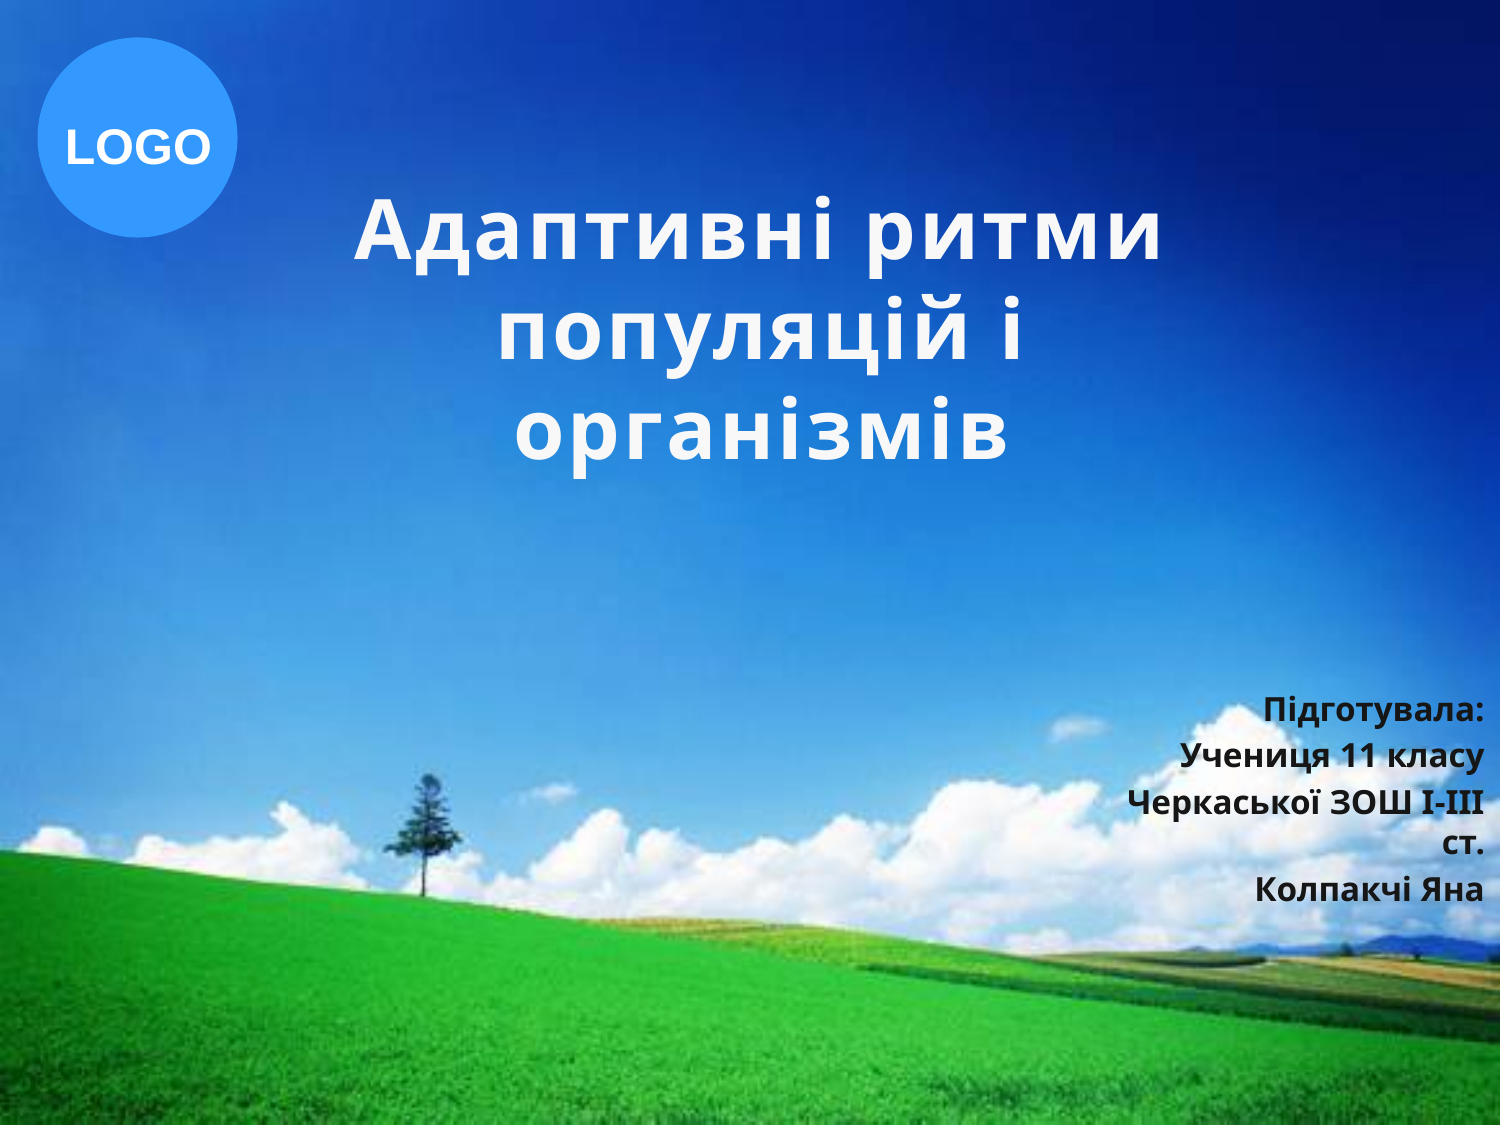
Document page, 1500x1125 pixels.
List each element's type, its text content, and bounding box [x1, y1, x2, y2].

picture [0, 0, 1500, 1125]
title Адаптивні ритми популяцій і організмів [265, 125, 1259, 528]
subtitle Підготувала: Учениця 11 класу Черкаської ЗОШ І-ІІІ ст. Колпакчі Яна [1102, 680, 1500, 929]
